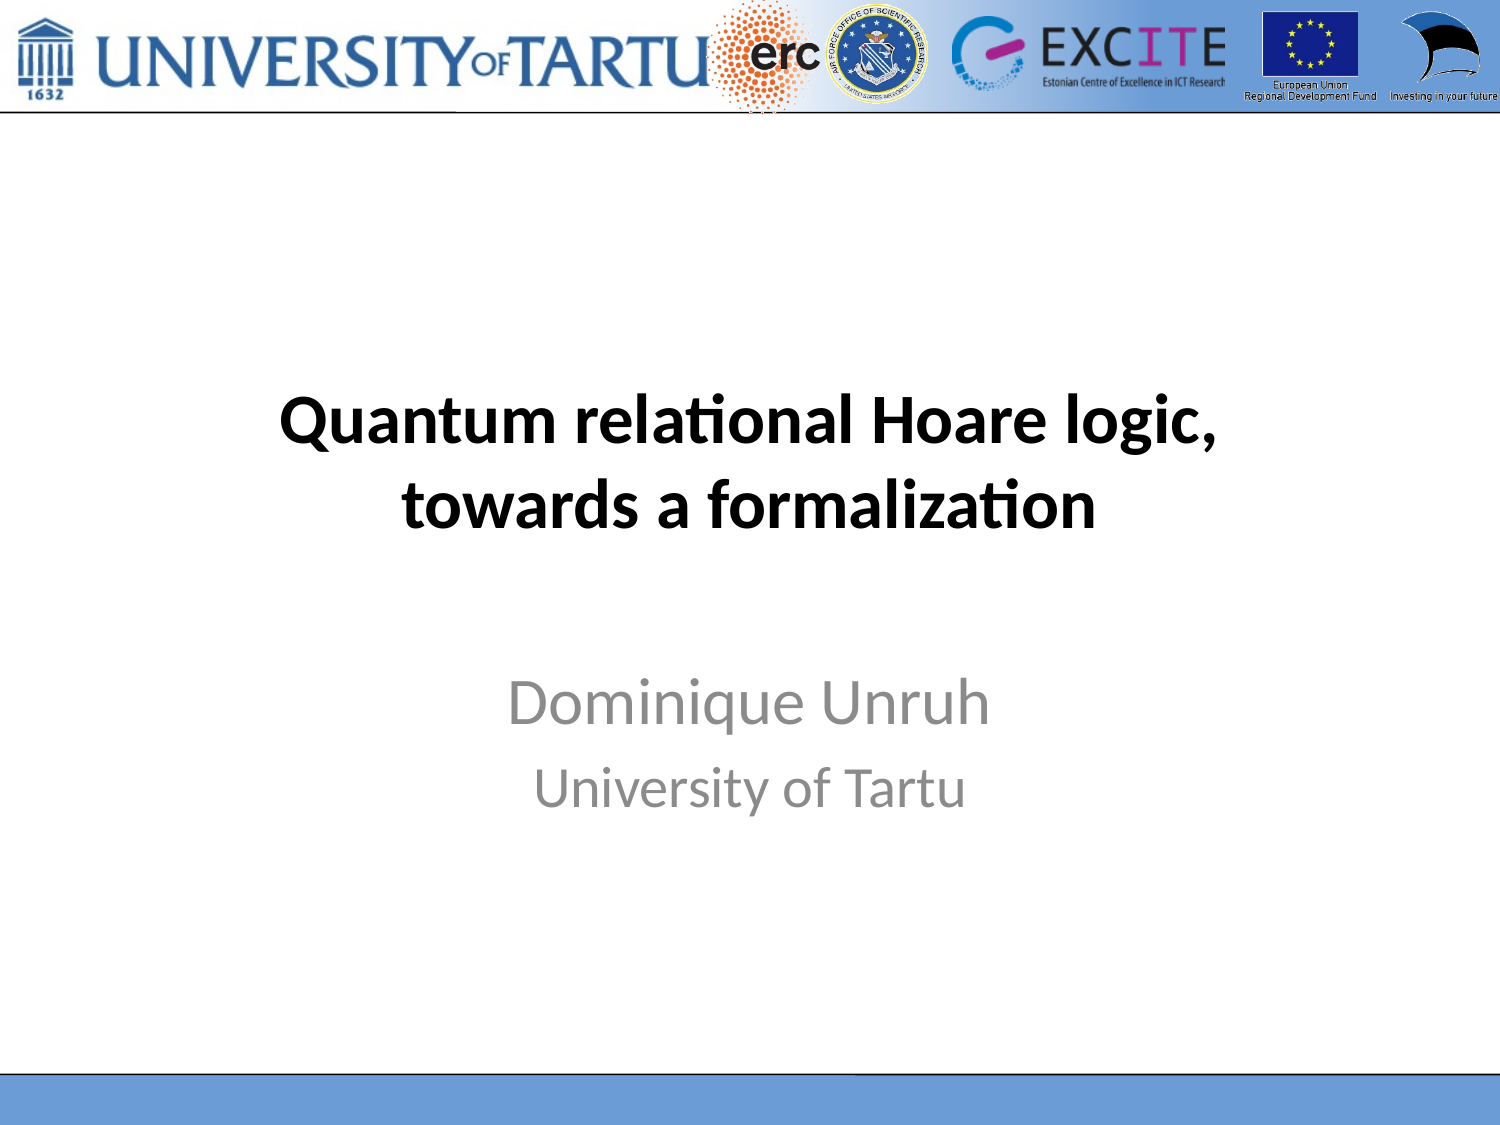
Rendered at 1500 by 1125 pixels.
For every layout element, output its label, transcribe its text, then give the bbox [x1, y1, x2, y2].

subtitle Dominique Unruh University of Tartu [225, 650, 1275, 938]
picture [0, 0, 928, 120]
title Quantum relational Hoare logic, towards a formalization [112, 337, 1388, 579]
picture [952, 0, 1500, 138]
